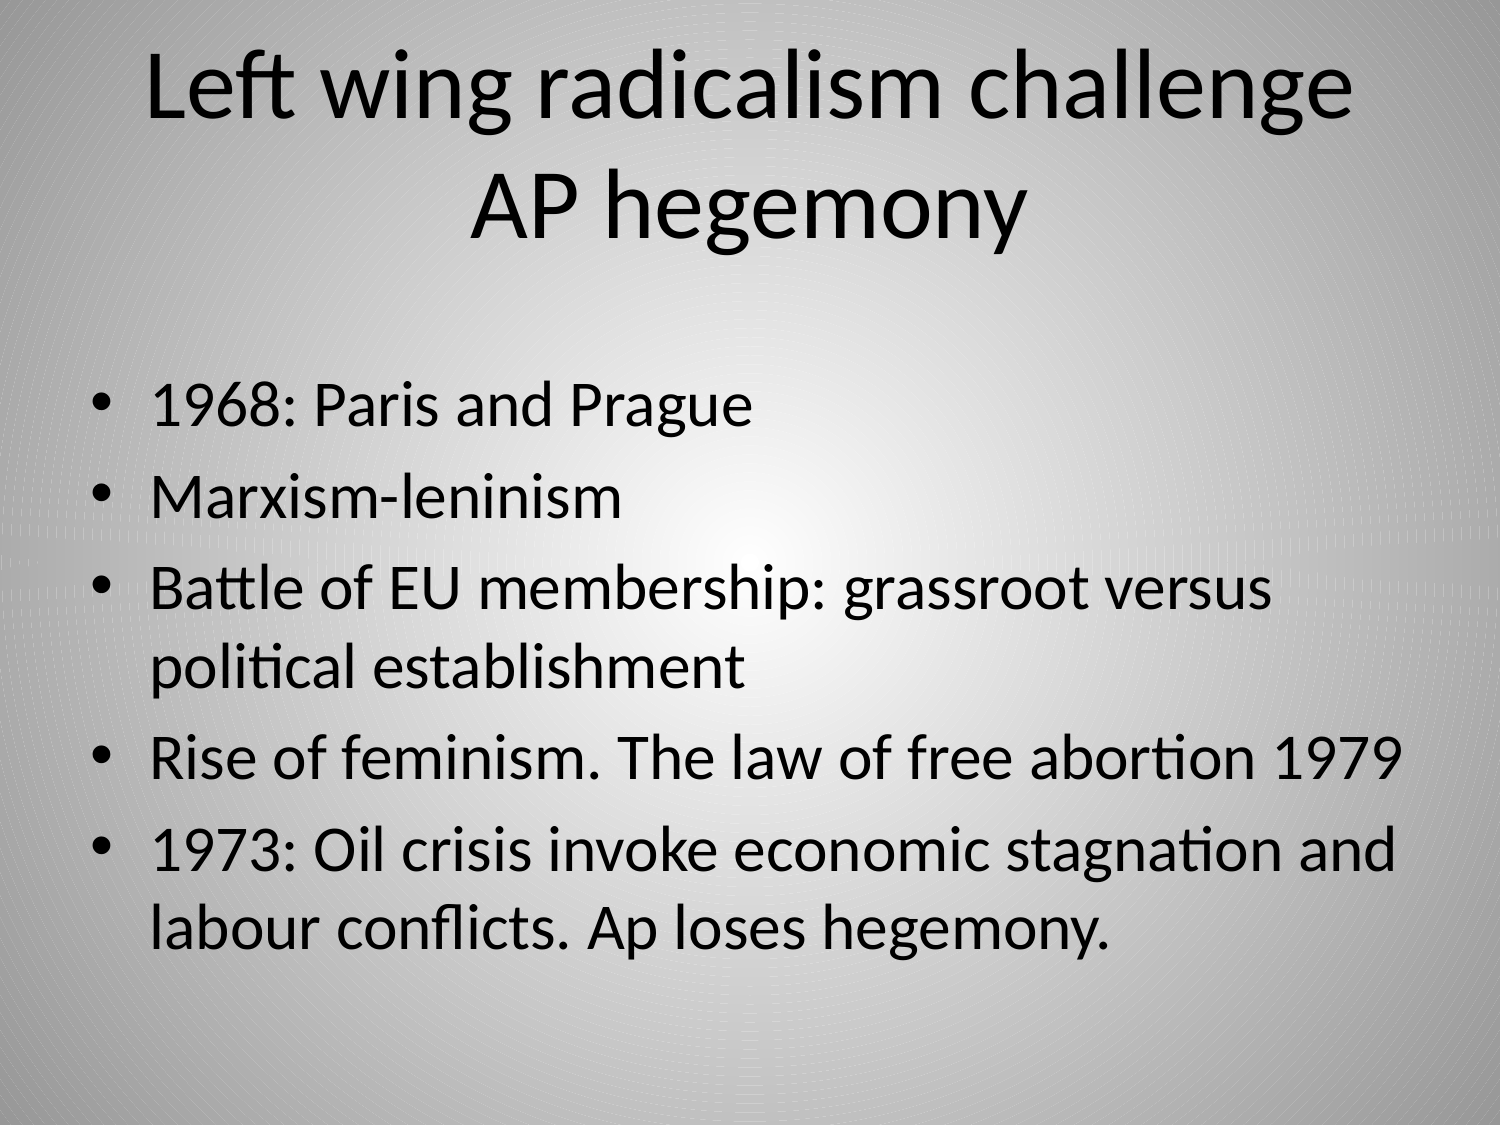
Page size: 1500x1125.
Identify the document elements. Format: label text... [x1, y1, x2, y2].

title Left wing radicalism challenge AP hegemony [75, 45, 1425, 233]
list 1968: Paris and Prague Marxism-leninism Battle of EU membership: grassroot versus political establishment Rise of feminism. The law of free abortion 1979 1973: Oil crisis invoke economic stagnation and labour conflicts. Ap loses hegemony. [75, 262, 1425, 1005]
